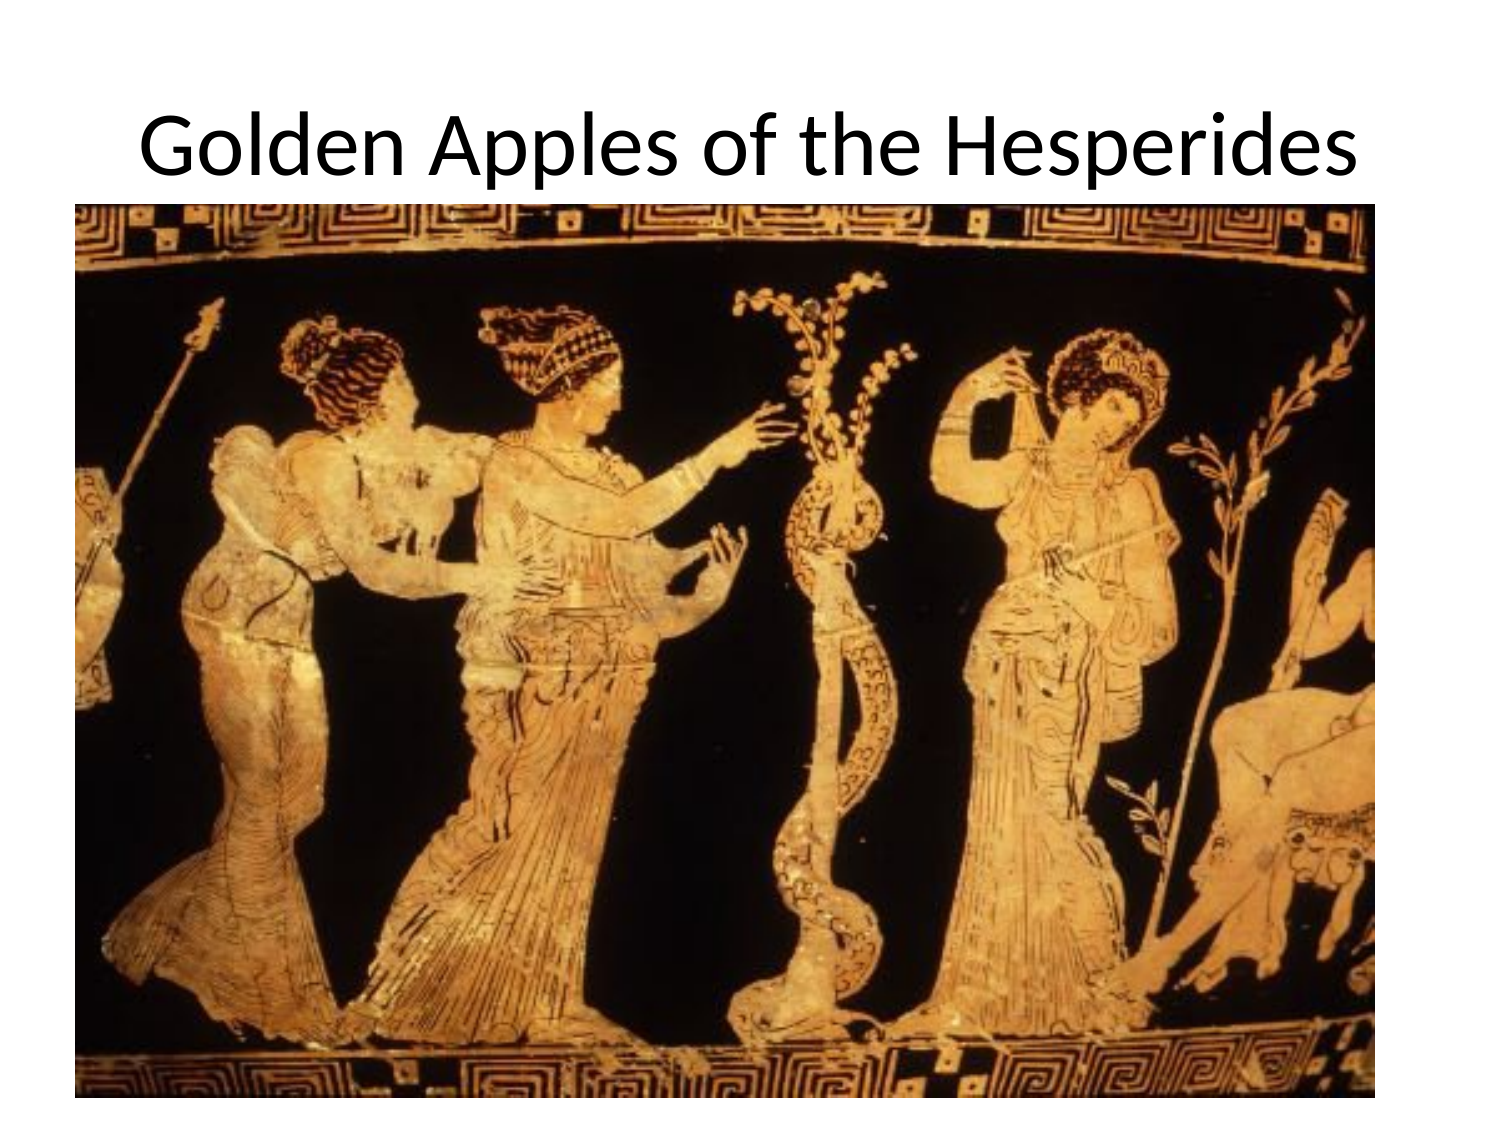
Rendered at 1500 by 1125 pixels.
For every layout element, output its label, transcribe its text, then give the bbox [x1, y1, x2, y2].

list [74, 203, 1376, 1098]
title Golden Apples of the Hesperides [75, 45, 1425, 233]
